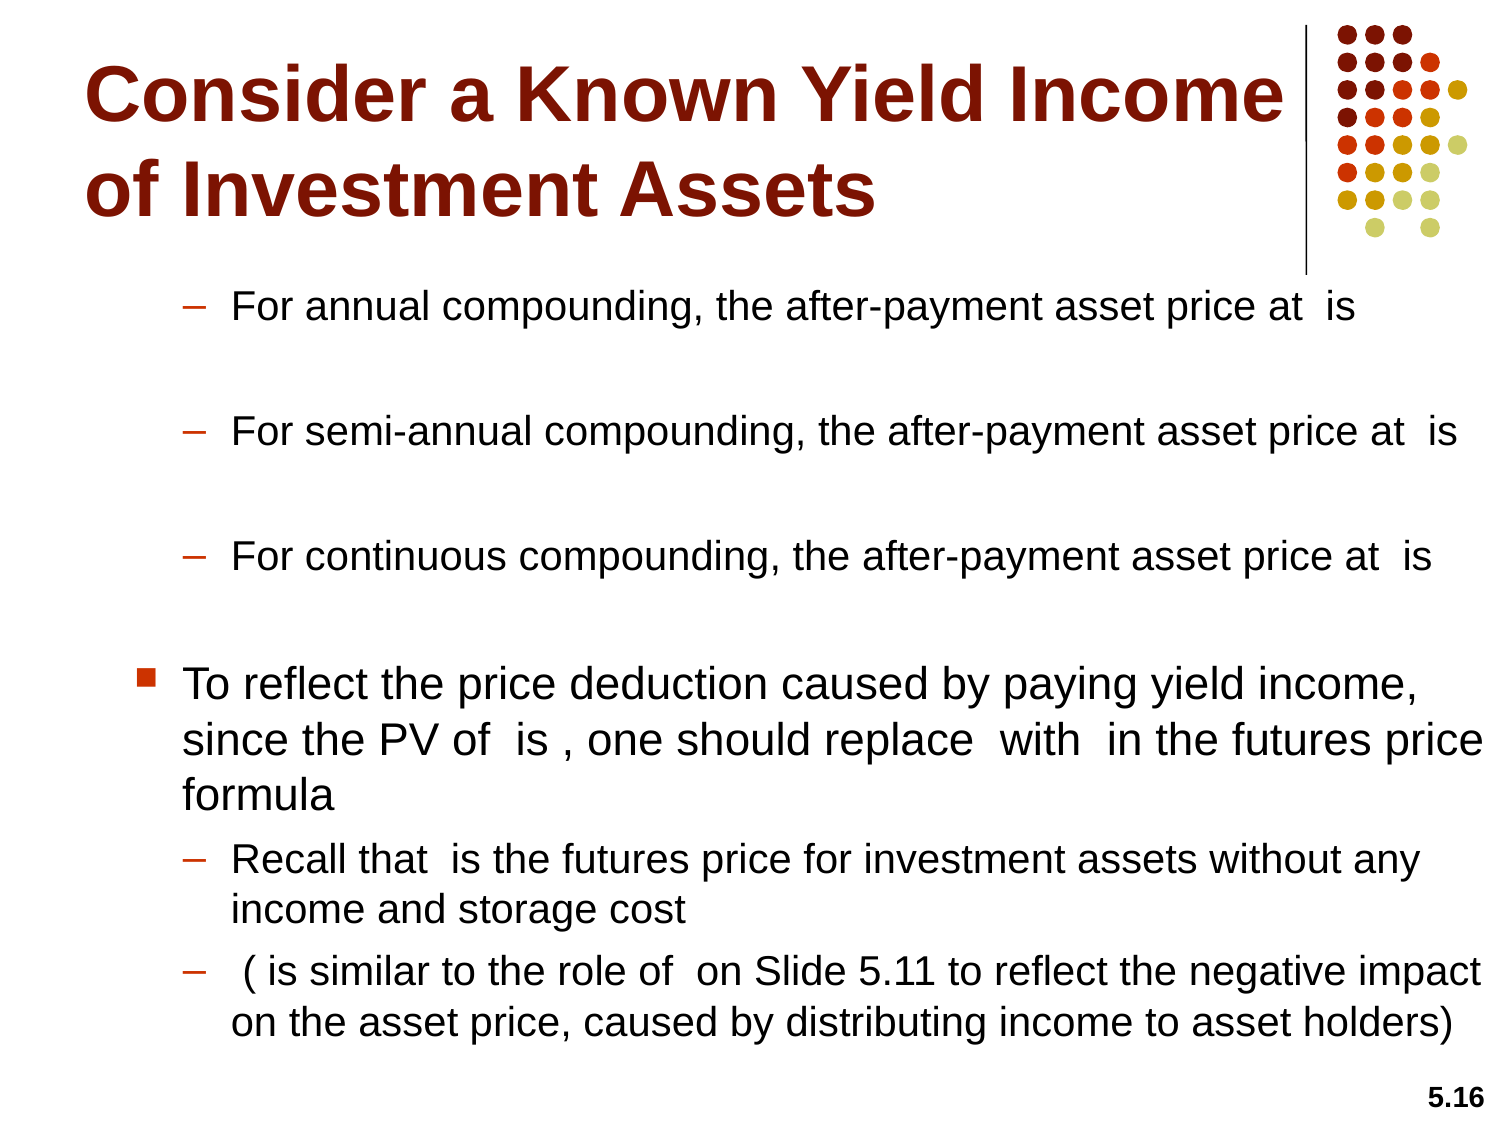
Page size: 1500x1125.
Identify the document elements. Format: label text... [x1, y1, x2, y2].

title Consider a Known Yield Income of Investment Assets [69, 54, 1306, 221]
slide_number 5.16 [1400, 1070, 1500, 1125]
